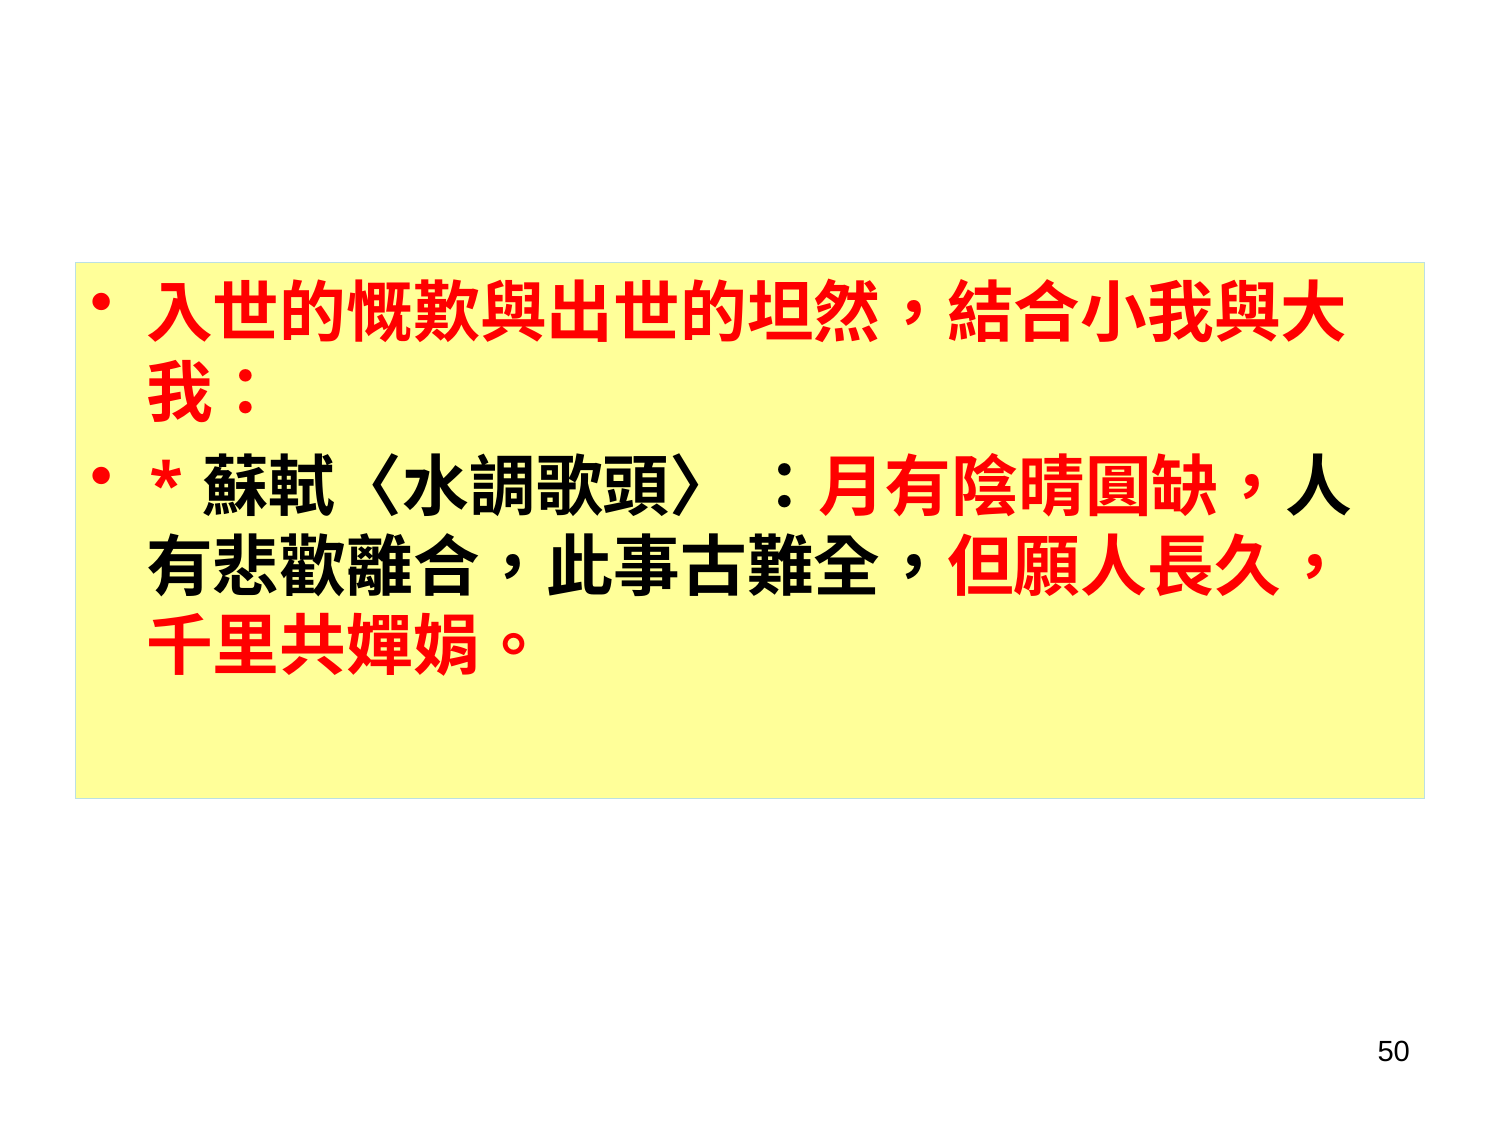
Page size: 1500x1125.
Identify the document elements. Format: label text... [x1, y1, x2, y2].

list 入世的慨歎與出世的坦然，結合小我與大我： *蘇軾〈水調歌頭〉 ：月有陰晴圓缺，人有悲歡離合，此事古難全，但願人長久，千里共嬋娟。 [75, 262, 1425, 799]
slide_number 50 [1074, 1024, 1426, 1103]
